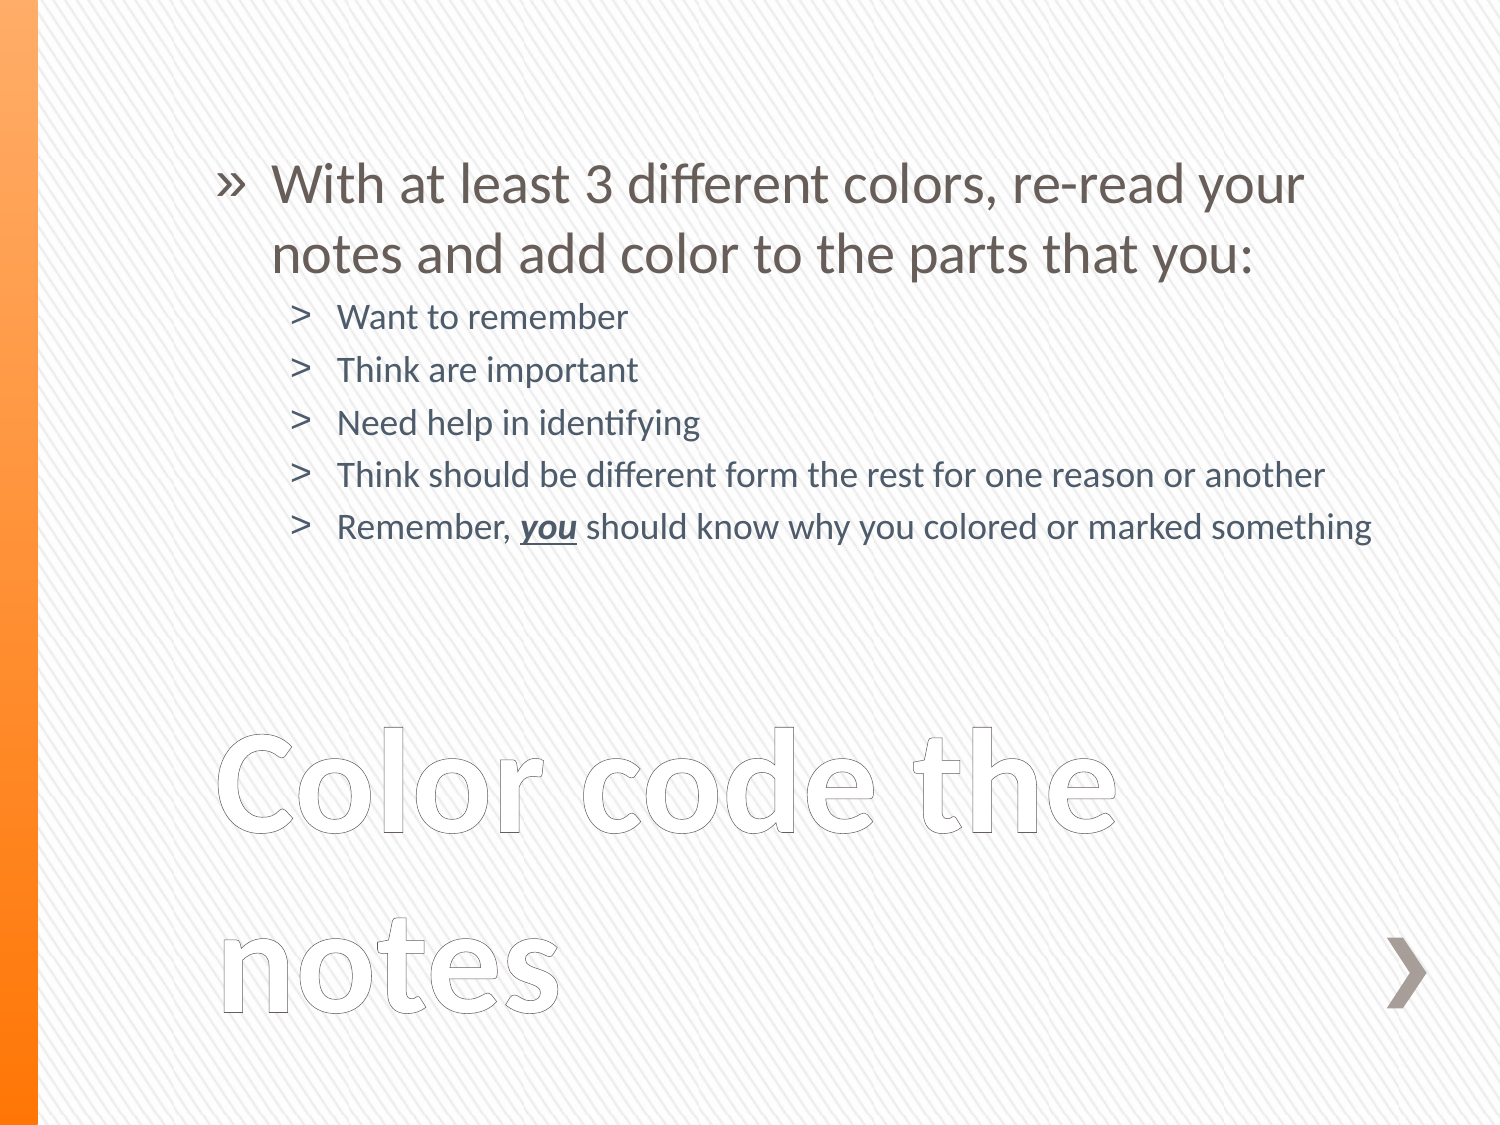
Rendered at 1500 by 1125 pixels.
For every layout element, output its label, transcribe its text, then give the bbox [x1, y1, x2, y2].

title Color code the notes [200, 863, 1388, 1050]
list With at least 3 different colors, re-read your notes and add color to the parts that you: Want to remember Think are important Need help in identifying Think should be different form the rest for one reason or another Remember, you should know why you colored or marked something [200, 137, 1425, 863]
